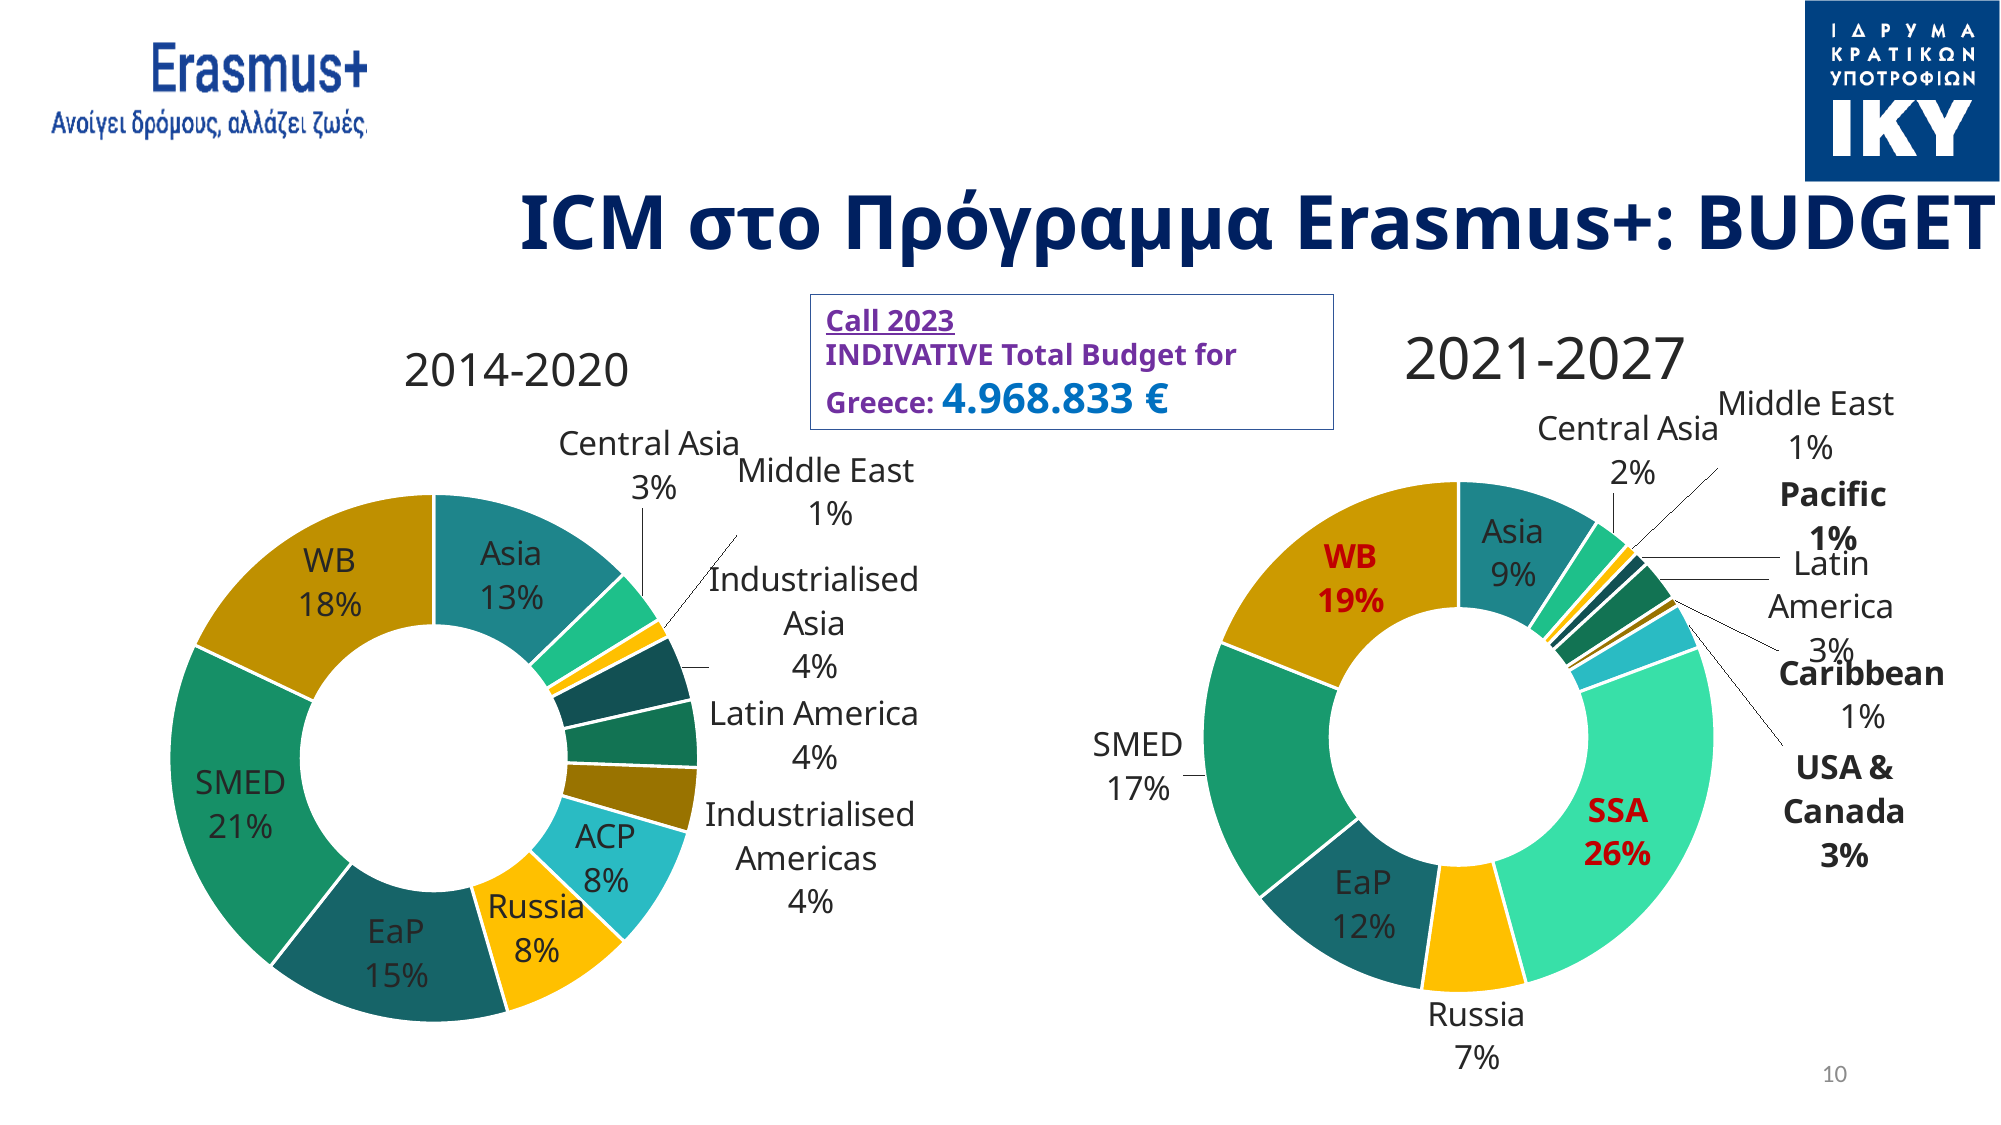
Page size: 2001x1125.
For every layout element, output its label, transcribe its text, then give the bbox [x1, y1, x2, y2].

picture [1804, 0, 2000, 183]
picture [47, 35, 367, 147]
text_box Call 2023 INDIVATIVE Total Budget for Greece: 4.968.833 € [981, 294, 1090, 430]
chart [1090, 274, 2000, 1125]
text_box ICM στο Πρόγραμμα Erasmus+: BUDGET [406, 155, 2000, 274]
chart [52, 291, 981, 1072]
